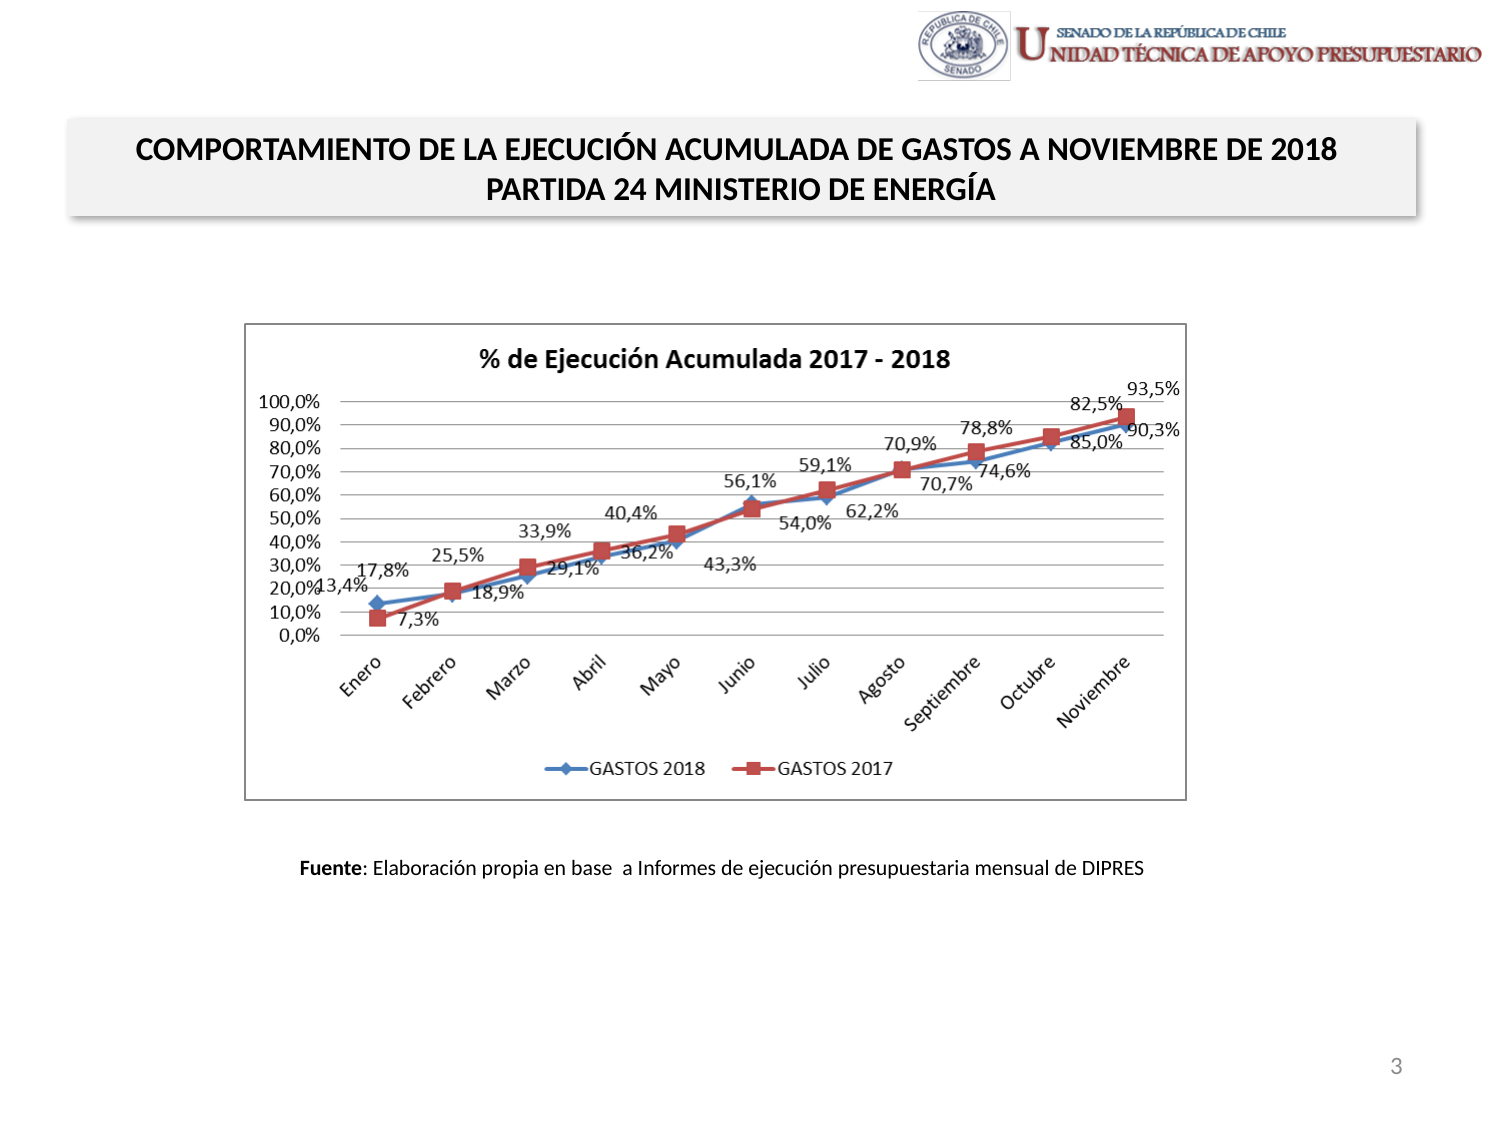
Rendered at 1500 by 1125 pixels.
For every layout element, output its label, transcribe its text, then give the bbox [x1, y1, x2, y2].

picture [918, 0, 1497, 114]
picture [244, 323, 1188, 802]
text_box COMPORTAMIENTO DE LA EJECUCIÓN ACUMULADA DE GASTOS A NOVIEMBRE DE 2018 PARTIDA 24 MINISTERIO DE ENERGÍA [67, 119, 1415, 216]
slide_number 3 [1067, 1035, 1418, 1095]
footer Fuente: Elaboración propia en base a Informes de ejecución presupuestaria mensual de DIPRES [147, 846, 1298, 906]
